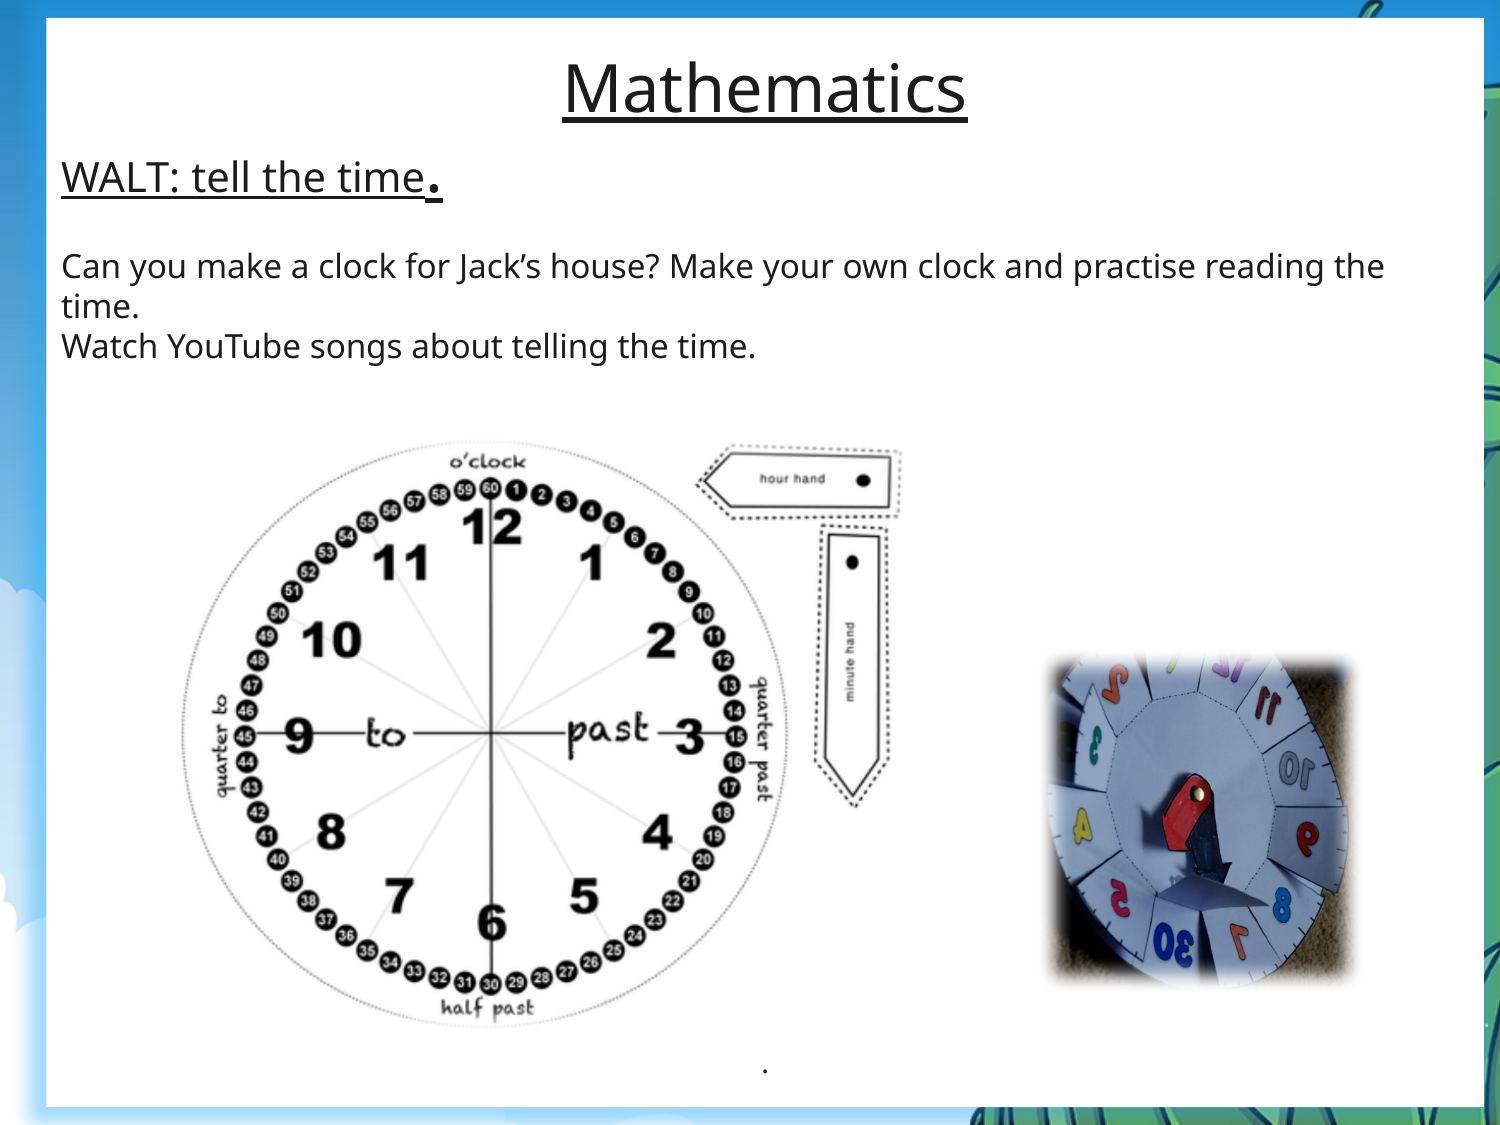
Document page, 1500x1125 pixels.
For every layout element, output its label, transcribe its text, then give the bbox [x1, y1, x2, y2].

text_box Mathematics WALT: tell the time. Can you make a clock for Jack’s house? Make your own clock and practise reading the time. Watch YouTube songs about telling the time. . [45, 17, 1485, 1108]
picture [0, 0, 1500, 1125]
